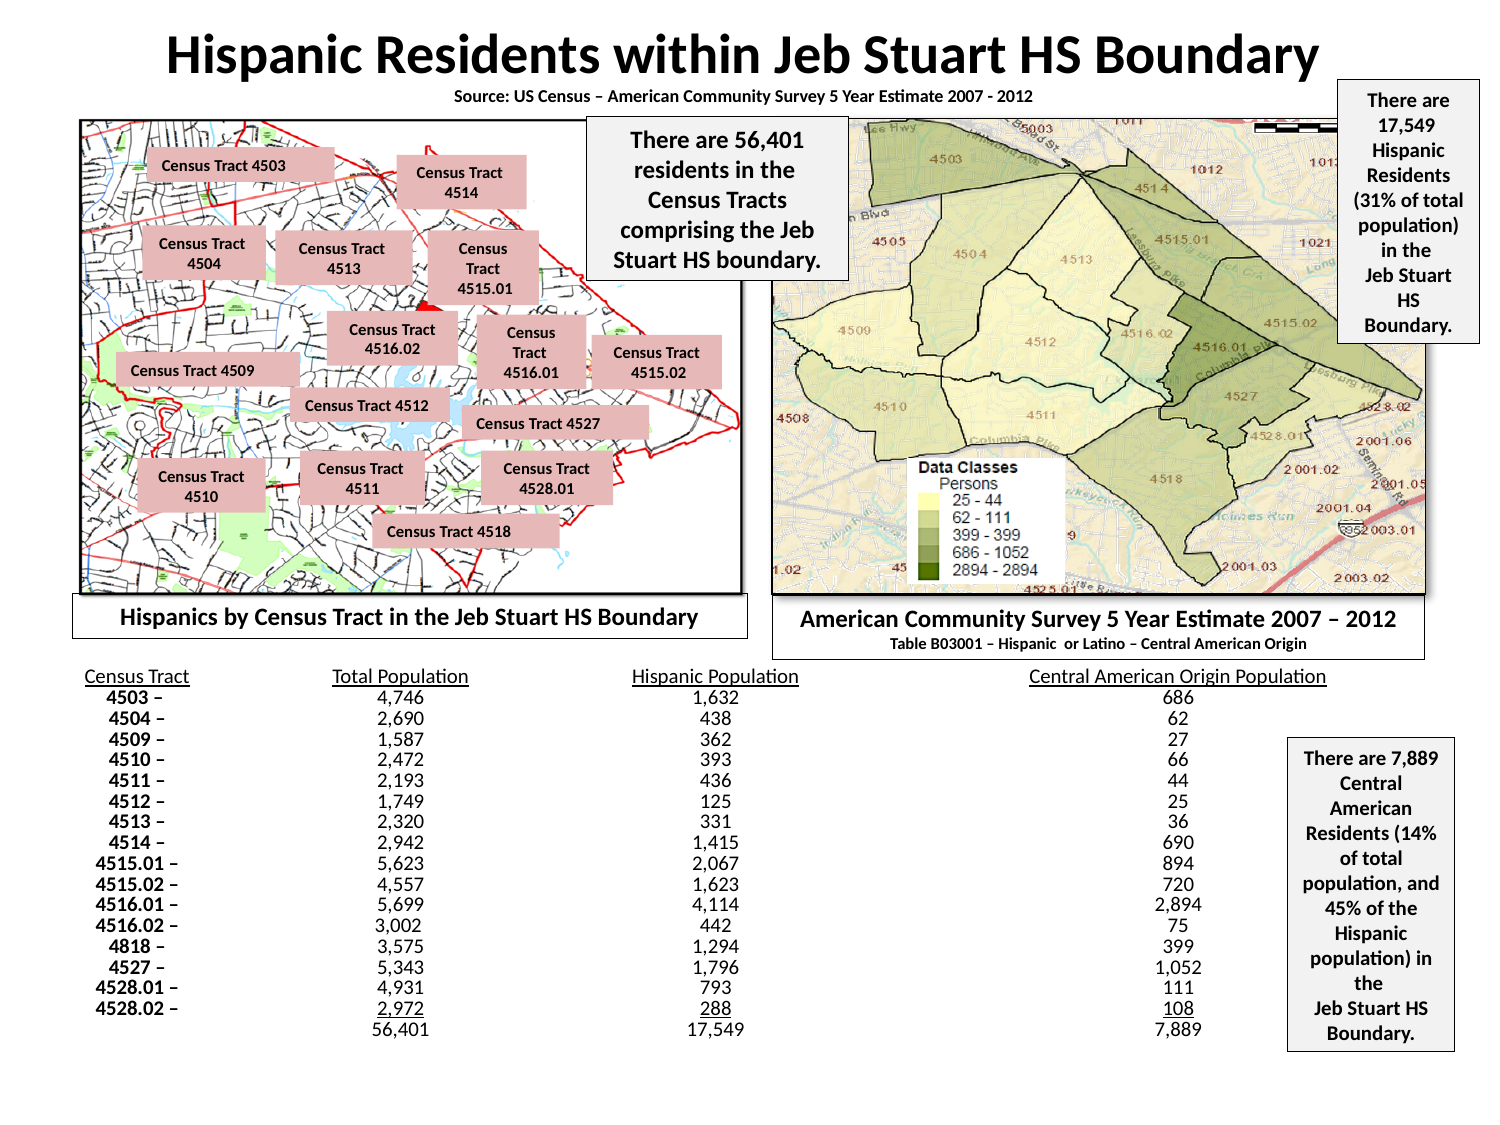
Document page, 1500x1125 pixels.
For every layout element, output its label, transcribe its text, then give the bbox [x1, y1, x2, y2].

text_box Hispanics by Census Tract in the Jeb Stuart HS Boundary [72, 601, 748, 639]
table_header Census Tract 4503 – 4504 – 4509 – 4510 – 4511 – 4512 – 4513 – 4514 – 4515.01 – 4515.02 – 4516.01 – 4516.02 – 4818 – 4527 – 4528.01 – 4528.02 – [23, 662, 252, 1125]
text_box There are 17,549 Hispanic Residents (31% of total population) in the Jeb Stuart HS Boundary. [1337, 79, 1480, 344]
title Hispanic Residents within Jeb Stuart HS Boundary Source: US Census – American Community Survey 5 Year Estimate 2007 - 2012 [0, 9, 1488, 114]
picture [772, 118, 1426, 594]
text_box There are 7,889 Central American Residents (14% of total population, and 45% of the Hispanic population) in the Jeb Stuart HS Boundary. [1287, 737, 1455, 1052]
table_header Total Population 4,746 2,690 1,587 2,472 2,193 1,749 2,320 2,942 5,623 4,557 5,699 3,002 3,575 5,343 4,931 2,972 56,401 [254, 662, 547, 1125]
table_header Hispanic Population 1,632 438 362 393 436 125 331 1,415 2,067 1,623 4,114 442 1,294 1,796 793 288 17,549 [549, 662, 882, 1125]
picture [77, 117, 749, 601]
text_box There are 56,401 residents in the Census Tracts comprising the Jeb Stuart HS boundary. [749, 116, 849, 281]
table_header Central American Origin Population 686 62 27 66 44 25 36 690 894 720 2,894 75 399 1,052 111 108 7,889 [884, 662, 1473, 1125]
text_box American Community Survey 5 Year Estimate 2007 – 2012 Table B03001 – Hispanic or Latino – Central American Origin [772, 602, 1425, 660]
